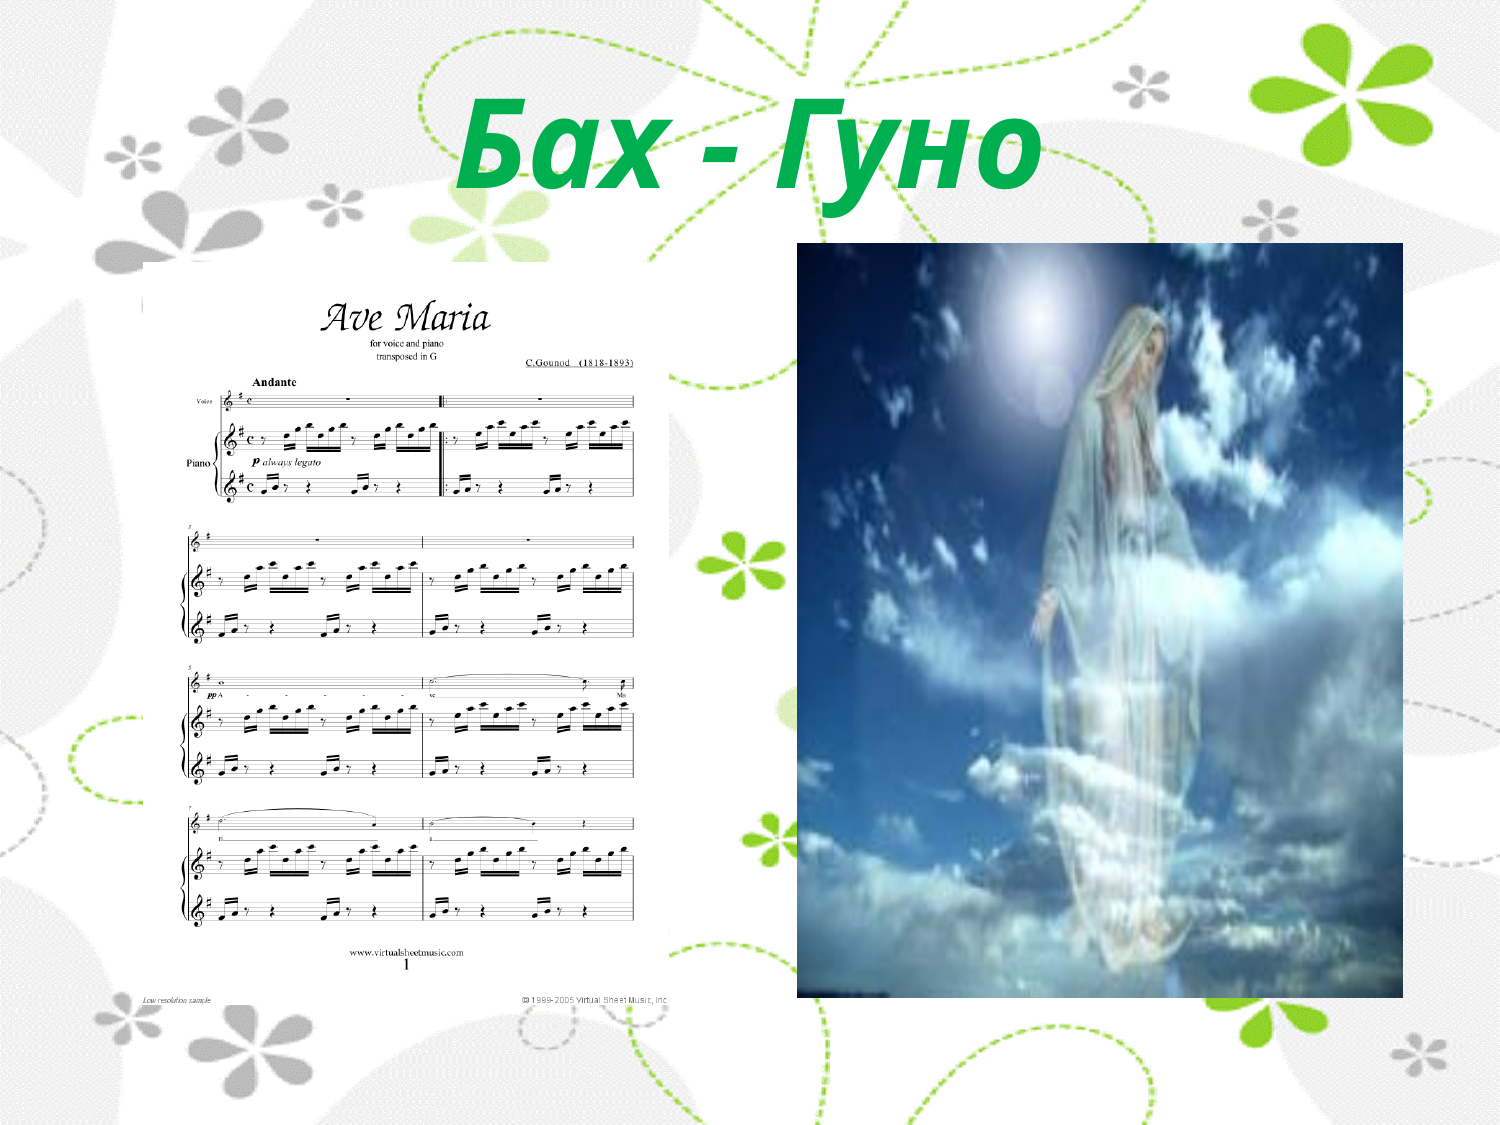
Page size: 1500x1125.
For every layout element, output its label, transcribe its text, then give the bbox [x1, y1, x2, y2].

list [796, 243, 1403, 999]
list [143, 262, 669, 1006]
title Бах - Гуно [75, 45, 1425, 233]
picture [0, 0, 1500, 1125]
